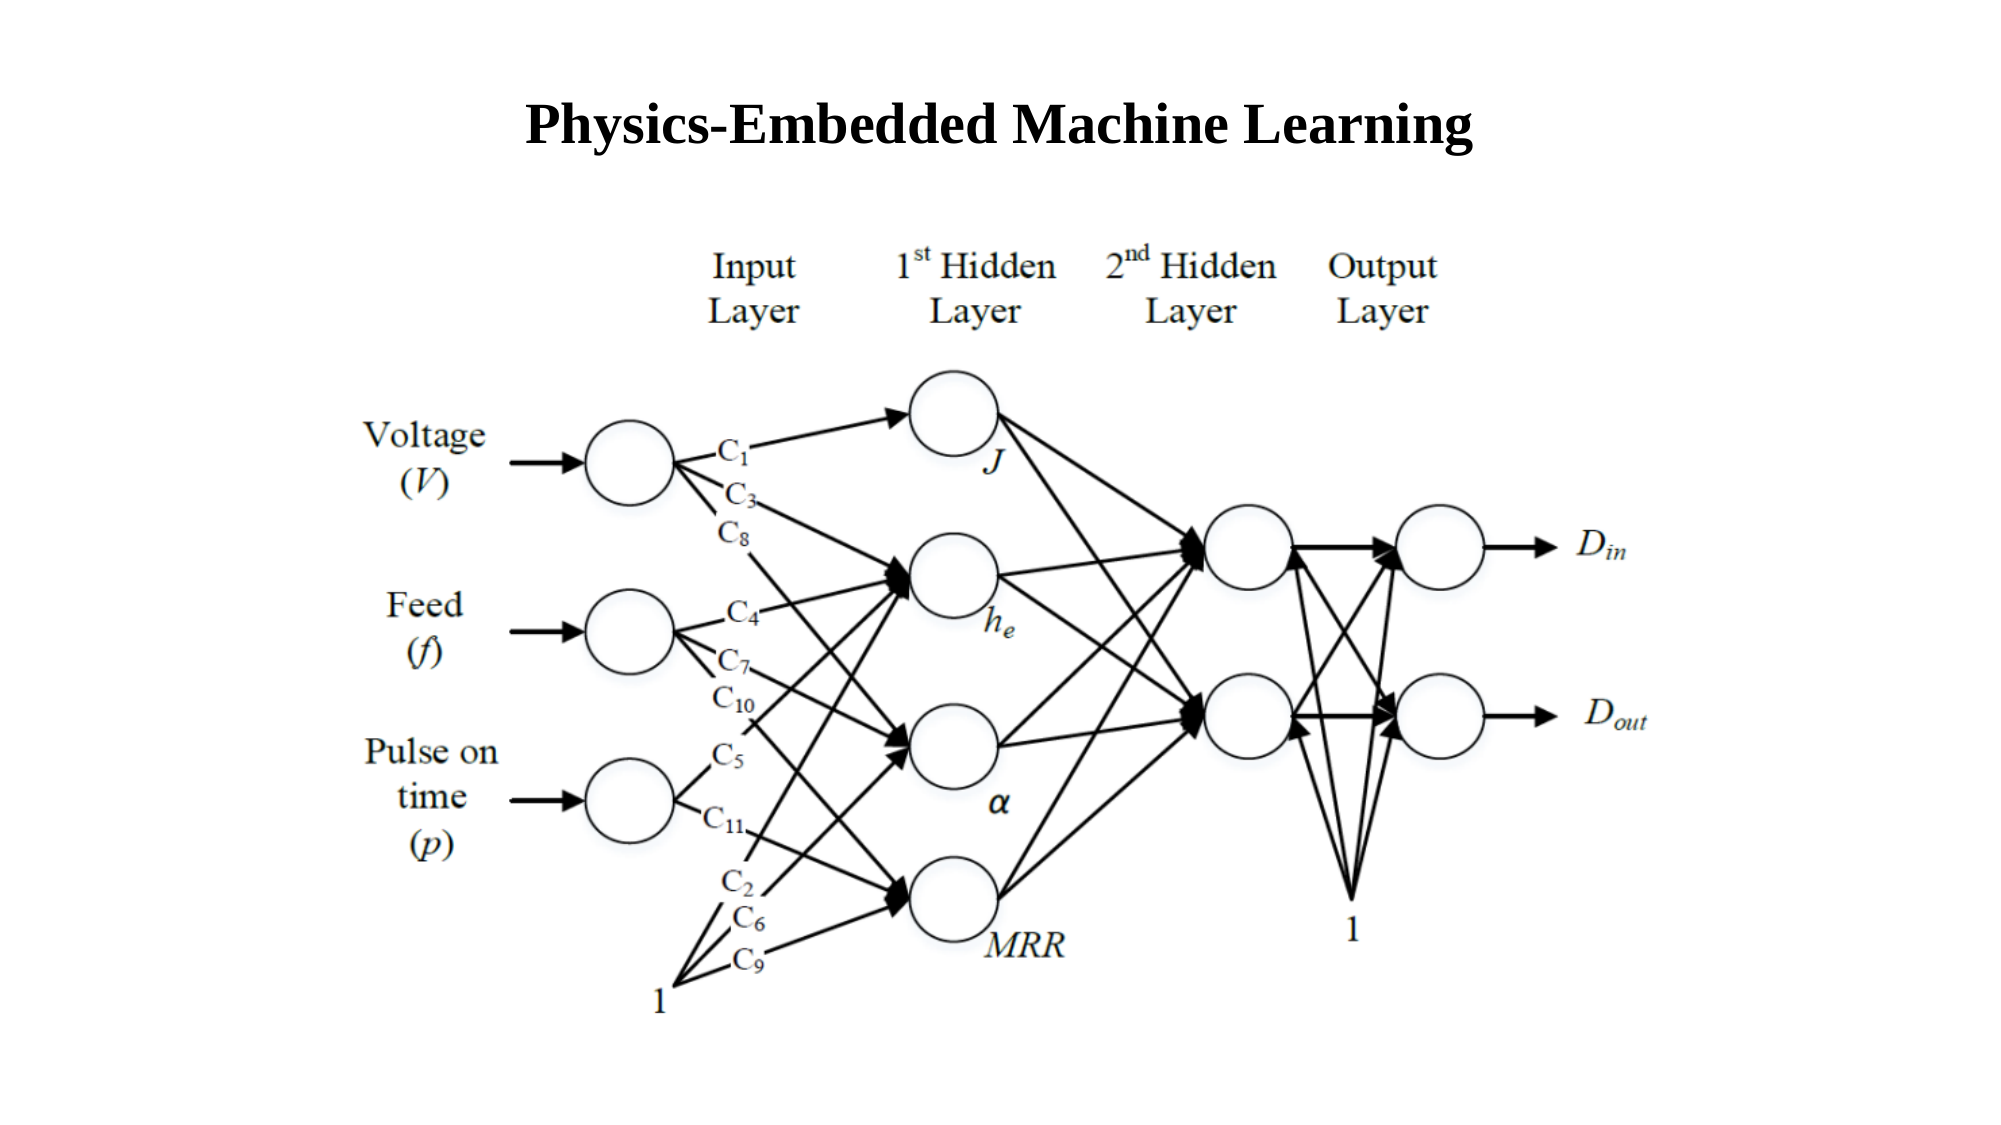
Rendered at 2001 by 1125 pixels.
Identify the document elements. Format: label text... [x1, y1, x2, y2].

picture [350, 231, 1670, 1024]
text_box Physics-Embedded Machine Learning [381, 78, 1619, 163]
